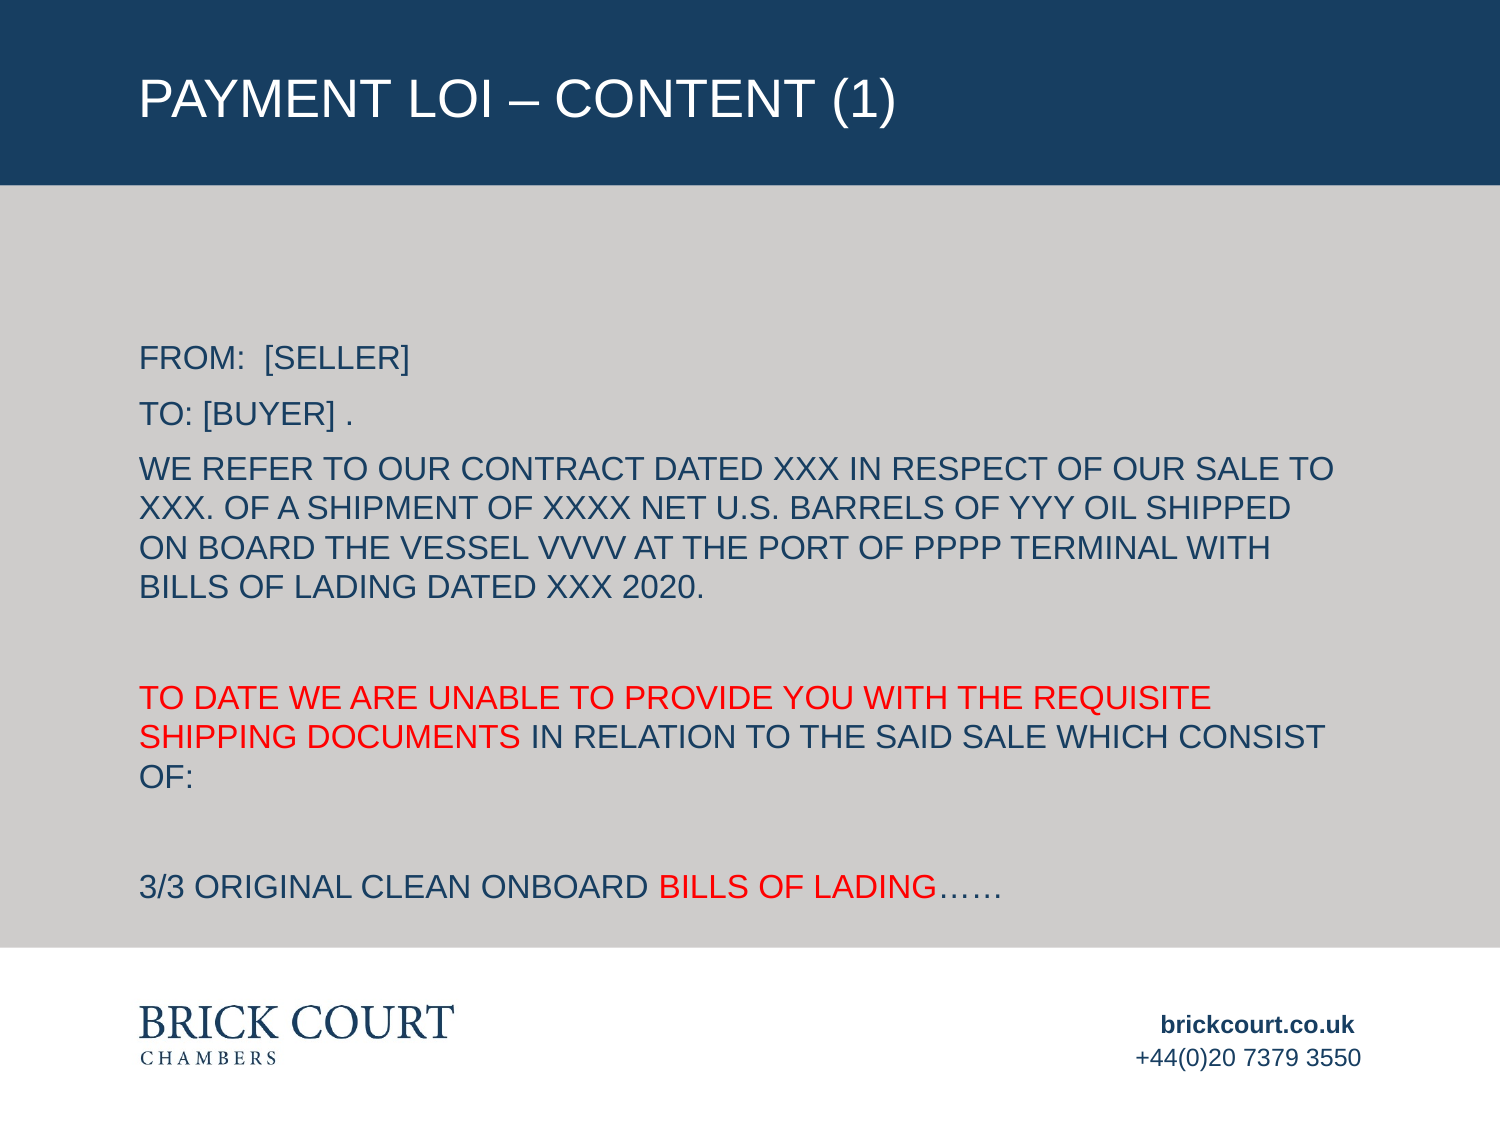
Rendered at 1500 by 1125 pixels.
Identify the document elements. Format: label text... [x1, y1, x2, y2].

footer brickcourt.co.uk +44(0)20 7379 3550 [871, 1008, 1378, 1069]
list FROM: [SELLER] TO: [BUYER] . WE REFER TO OUR CONTRACT DATED XXX IN RESPECT OF OUR SALE TO XXX. OF A SHIPMENT OF XXXX NET U.S. BARRELS OF YYY OIL SHIPPED ON BOARD THE VESSEL VVVV AT THE PORT OF PPPP TERMINAL WITH BILLS OF LADING DATED XXX 2020. TO DATE WE ARE UNABLE TO PROVIDE YOU WITH THE REQUISITE SHIPPING DOCUMENTS IN RELATION TO THE SAID SALE WHICH CONSIST OF: 3/3 ORIGINAL CLEAN ONBOARD BILLS OF LADING…… [138, 281, 1362, 949]
title PAYMENT LOI – CONTENT (1) [138, 59, 1359, 140]
picture [0, 948, 1500, 1125]
